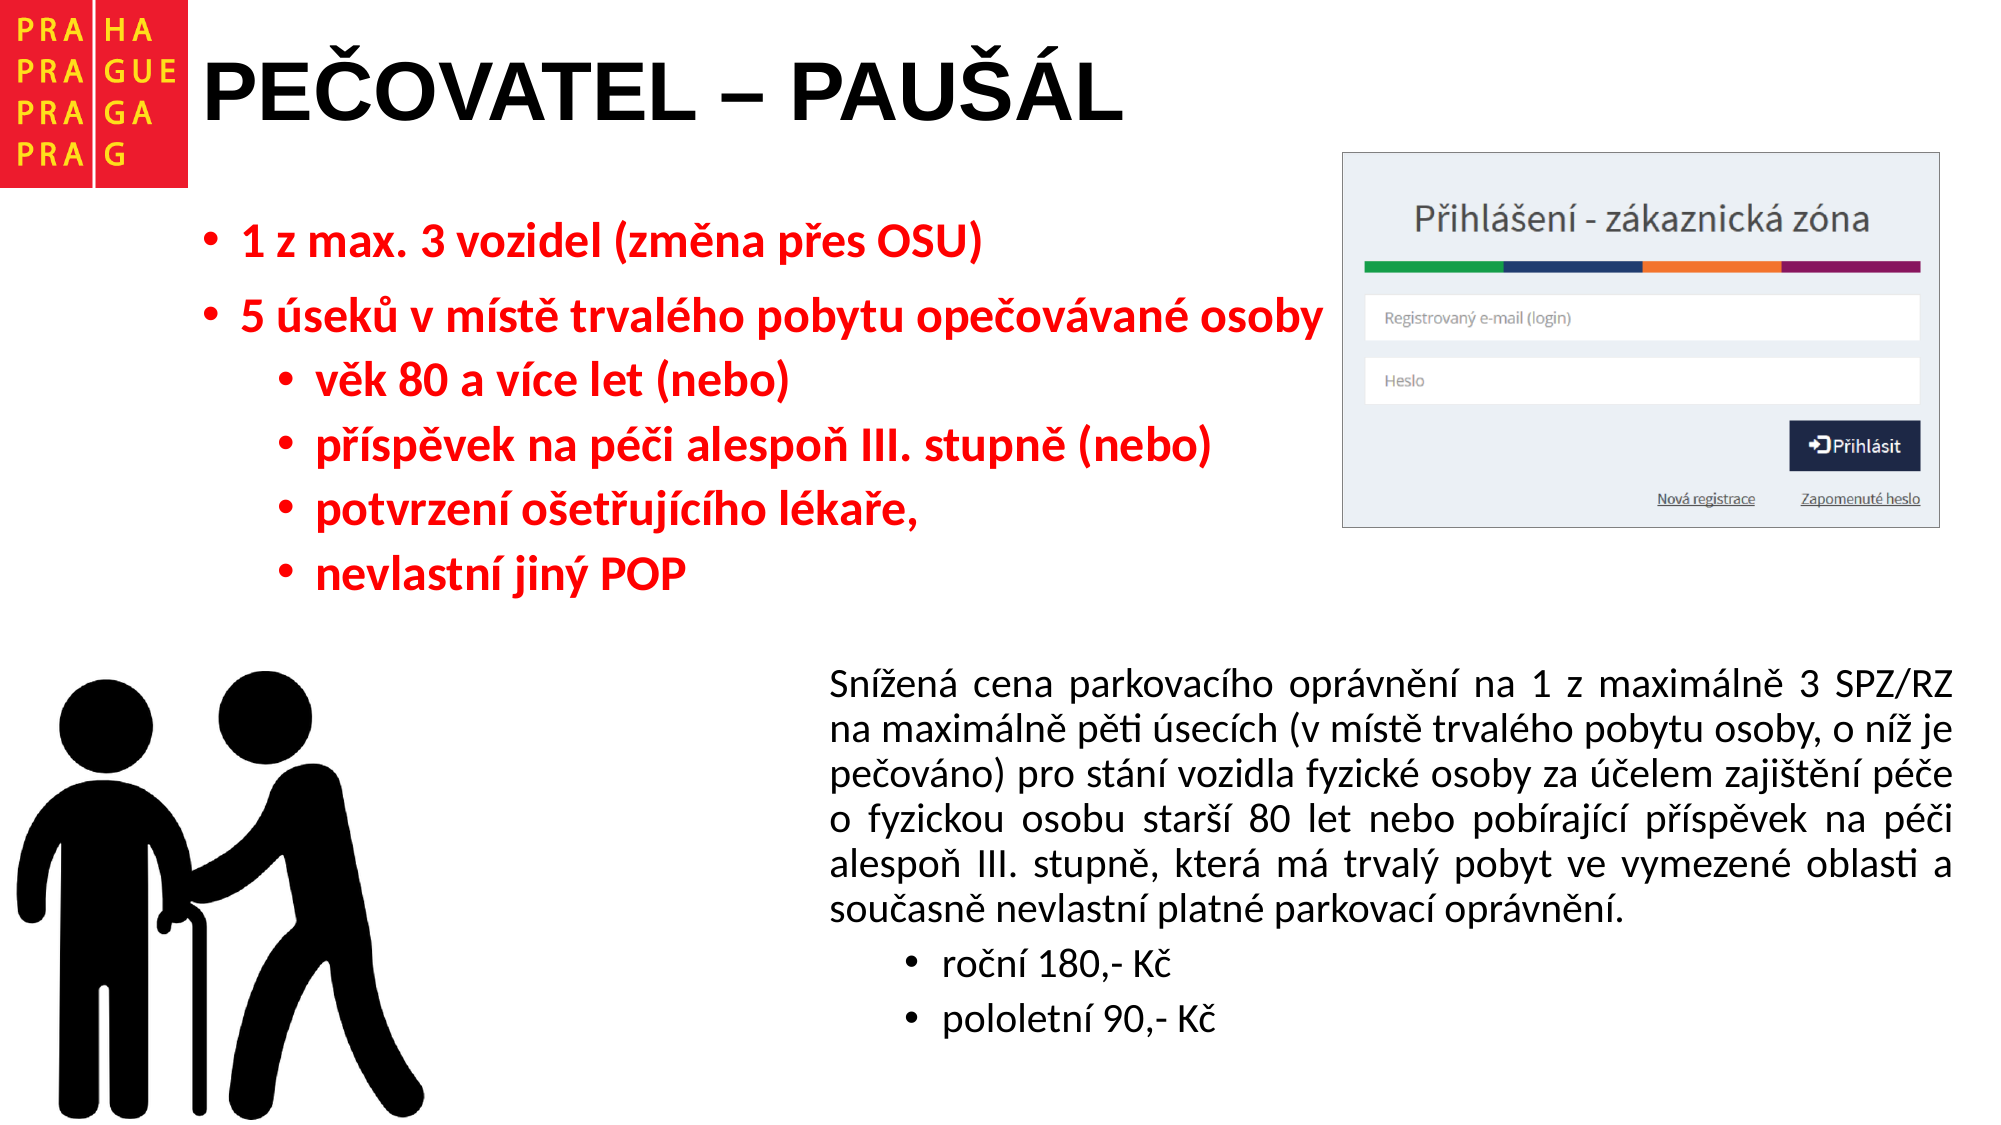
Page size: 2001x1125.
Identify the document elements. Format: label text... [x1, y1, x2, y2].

picture [0, 663, 434, 1125]
picture [1342, 152, 1940, 528]
title PEČOVATEL – PAUŠÁL [188, 0, 2000, 188]
list Snížená cena parkovacího oprávnění na 1 z maximálně 3 SPZ/RZ na maximálně pěti úsecích (v místě trvalého pobytu osoby, o níž je pečováno) pro stání vozidla fyzické osoby za účelem zajištění péče o fyzickou osobu starší 80 let nebo pobírající příspěvek na péči alespoň III. stupně, která má trvalý pobyt ve vymezené oblasti a současně nevlastní platné parkovací oprávnění. roční 180,- Kč pololetní 90,- Kč [814, 653, 1970, 1125]
picture [0, 0, 188, 188]
text_box 1 z max. 3 vozidel (změna přes OSU) 5 úseků v místě trvalého pobytu opečovávané osoby věk 80 a více let (nebo) příspěvek na péči alespoň III. stupně (nebo) potvrzení ošetřujícího lékaře, nevlastní jiný POP [187, 206, 1343, 560]
